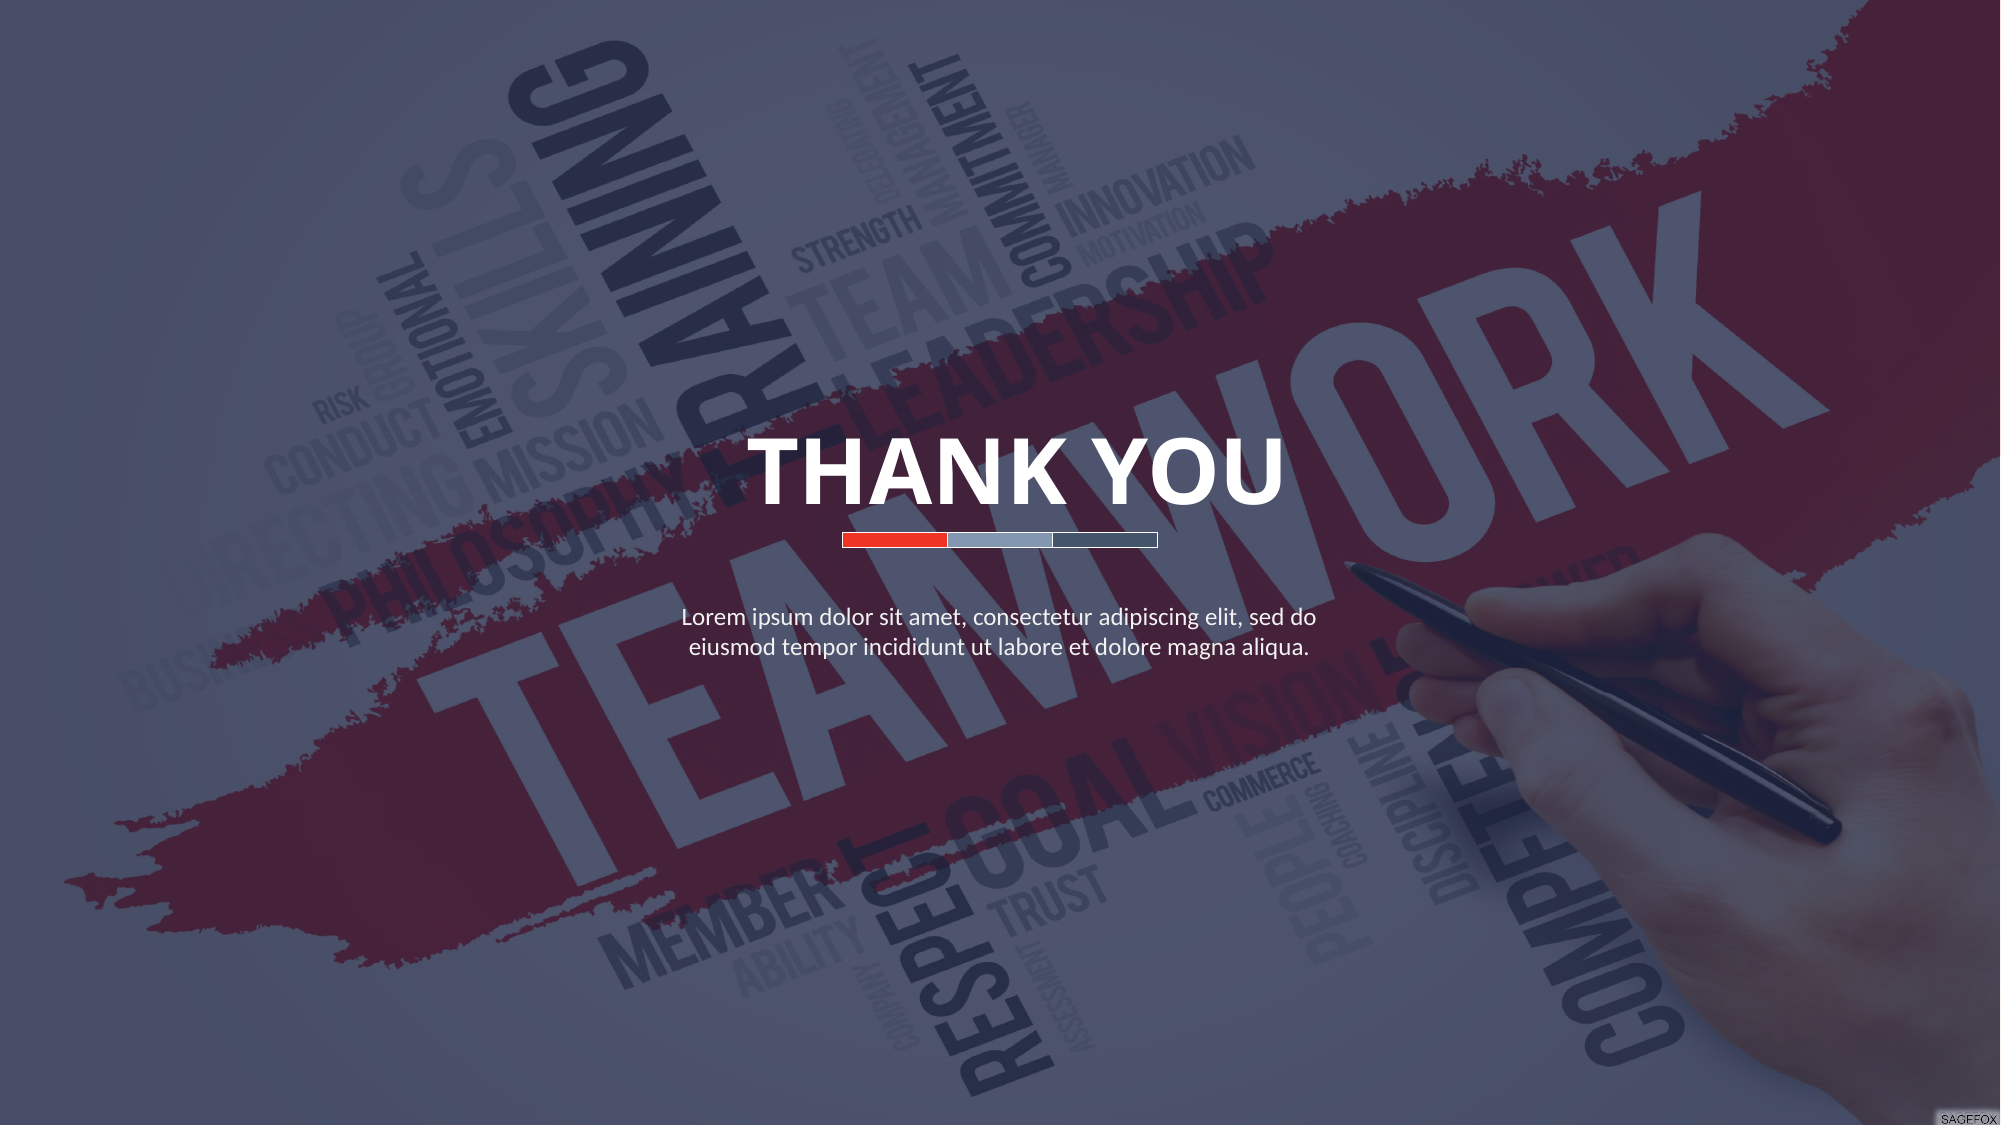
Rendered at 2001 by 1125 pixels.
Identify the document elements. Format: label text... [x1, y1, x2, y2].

text_box Lorem ipsum dolor sit amet, consectetur adipiscing elit, sed do eiusmod tempor incididunt ut labore et dolore magna aliqua. [660, 593, 1340, 668]
text_box THANK YOU [565, 405, 1470, 531]
picture [1938, 1114, 1999, 1125]
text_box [842, 532, 1158, 548]
